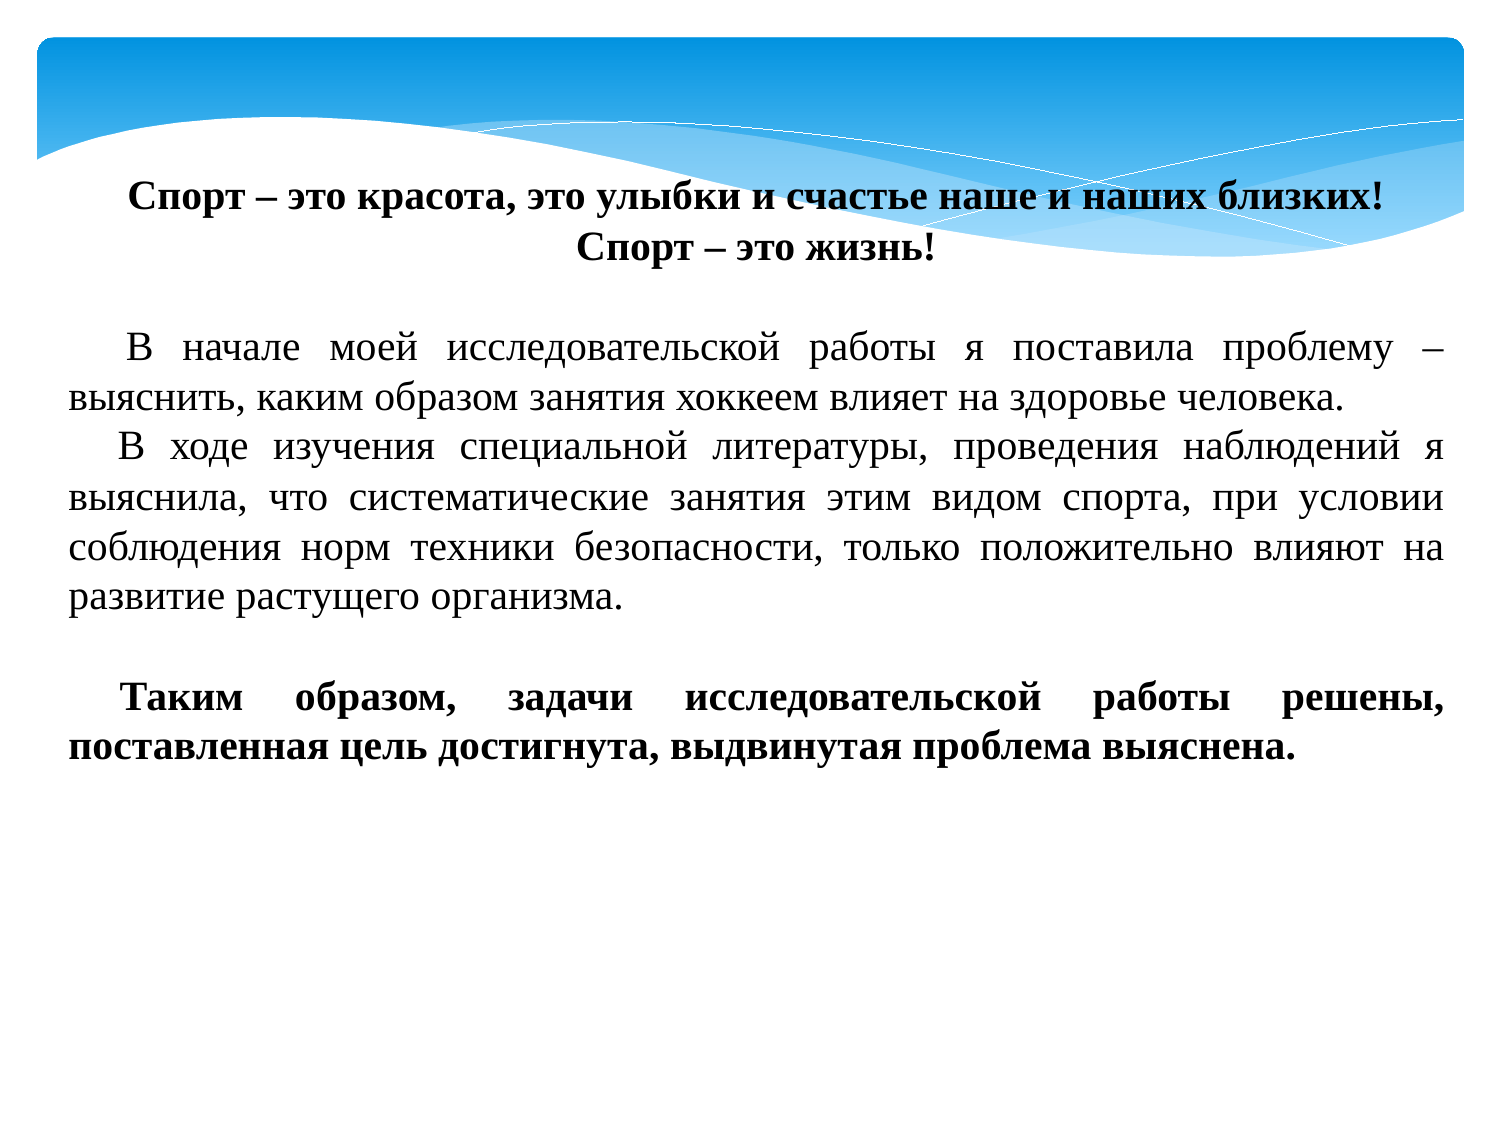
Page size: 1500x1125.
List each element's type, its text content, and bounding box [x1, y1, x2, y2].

text_box Спорт – это красота, это улыбки и счастье наше и наших близких! Спорт – это жизнь! В начале моей исследовательской работы я поставила проблему – выяснить, каким образом занятия хоккеем влияет на здоровье человека. В ходе изучения специальной литературы, проведения наблюдений я выяснила, что систематические занятия этим видом спорта, при условии соблюдения норм техники безопасности, только положительно влияют на развитие растущего организма. Таким образом, задачи исследовательской работы решены, поставленная цель достигнута, выдвинутая проблема выяснена. [53, 160, 1460, 776]
